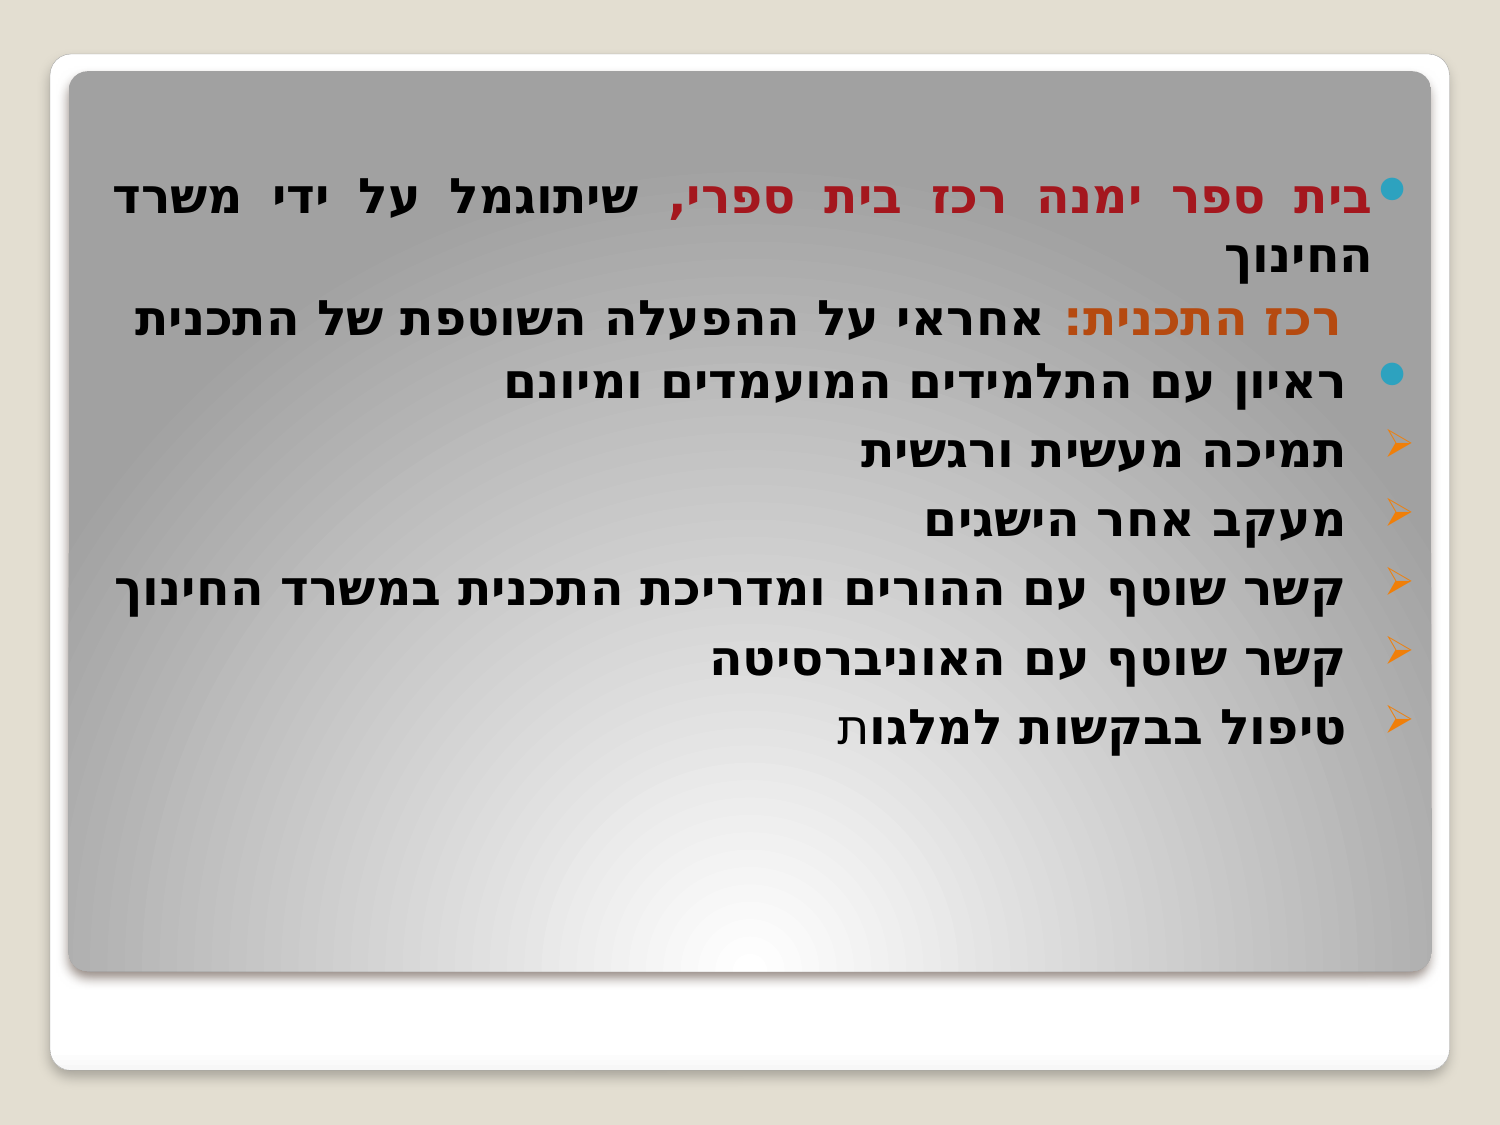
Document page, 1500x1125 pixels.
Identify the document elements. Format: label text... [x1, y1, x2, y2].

list בית ספר ימנה רכז בית ספרי, שיתוגמל על ידי משרד החינוך רכז התכנית: אחראי על ההפעלה השוטפת של התכנית ראיון עם התלמידים המועמדים ומיונם תמיכה מעשית ורגשית מעקב אחר הישגים קשר שוטף עם ההורים ומדריכת התכנית במשרד החינוך קשר שוטף עם האוניברסיטה טיפול בבקשות למלגות [82, 86, 1425, 774]
